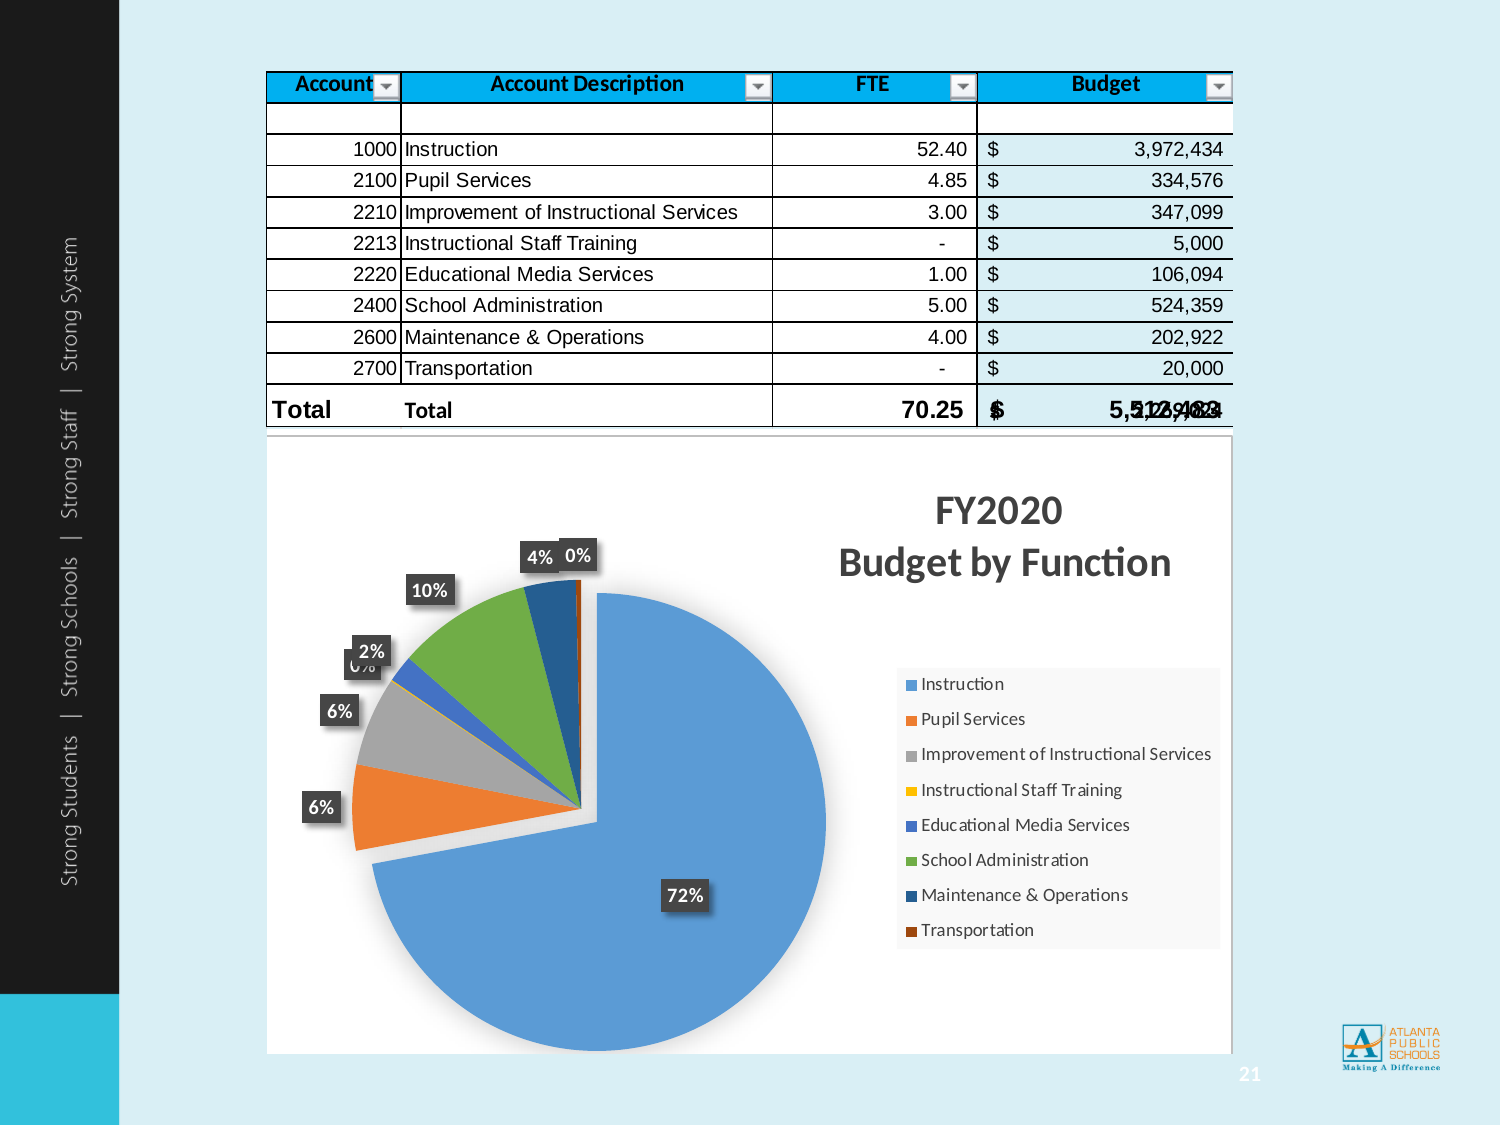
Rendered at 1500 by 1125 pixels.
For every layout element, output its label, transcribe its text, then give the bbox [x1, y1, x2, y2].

picture [0, 0, 1500, 1125]
slide_number 21 [1074, 1042, 1425, 1103]
